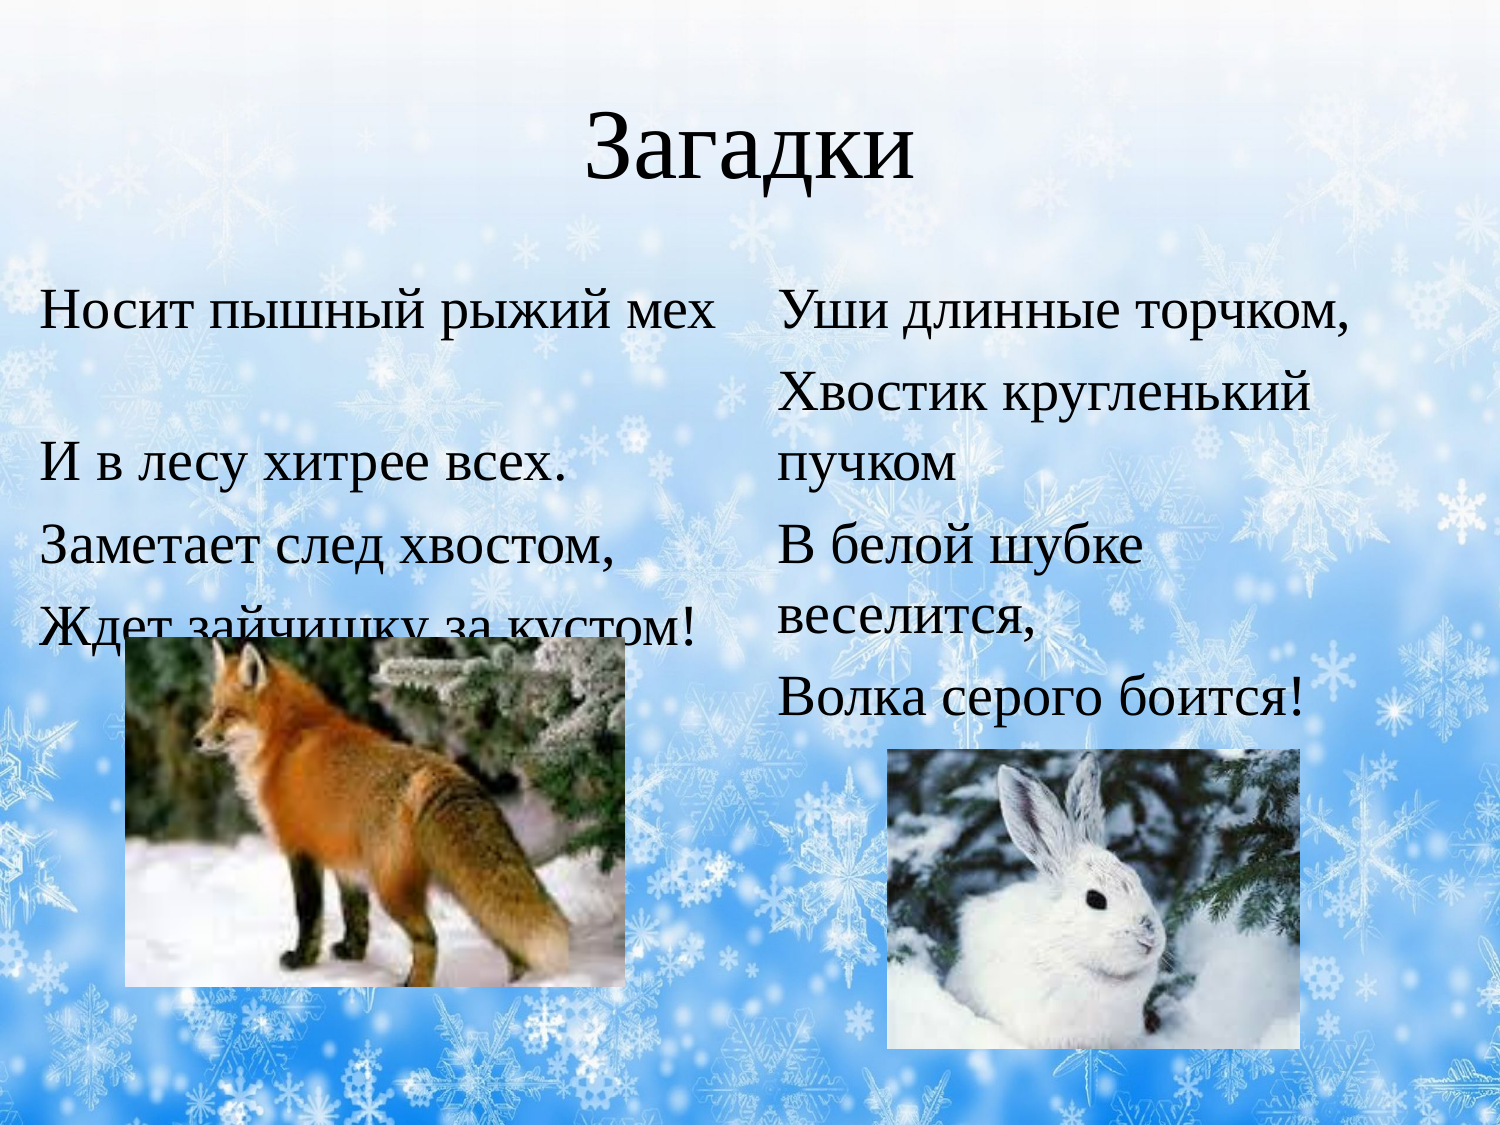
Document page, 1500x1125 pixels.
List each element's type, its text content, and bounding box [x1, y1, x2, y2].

picture [0, 0, 1500, 1125]
list Носит пышный рыжий мех И в лесу хитрее всех. Заметает след хвостом, Ждет зайчишку за кустом! [24, 262, 738, 1005]
title Загадки [75, 45, 1425, 233]
list Уши длинные торчком, Хвостик кругленький пучком В белой шубке веселится, Волка серого боится! [762, 262, 1425, 1005]
